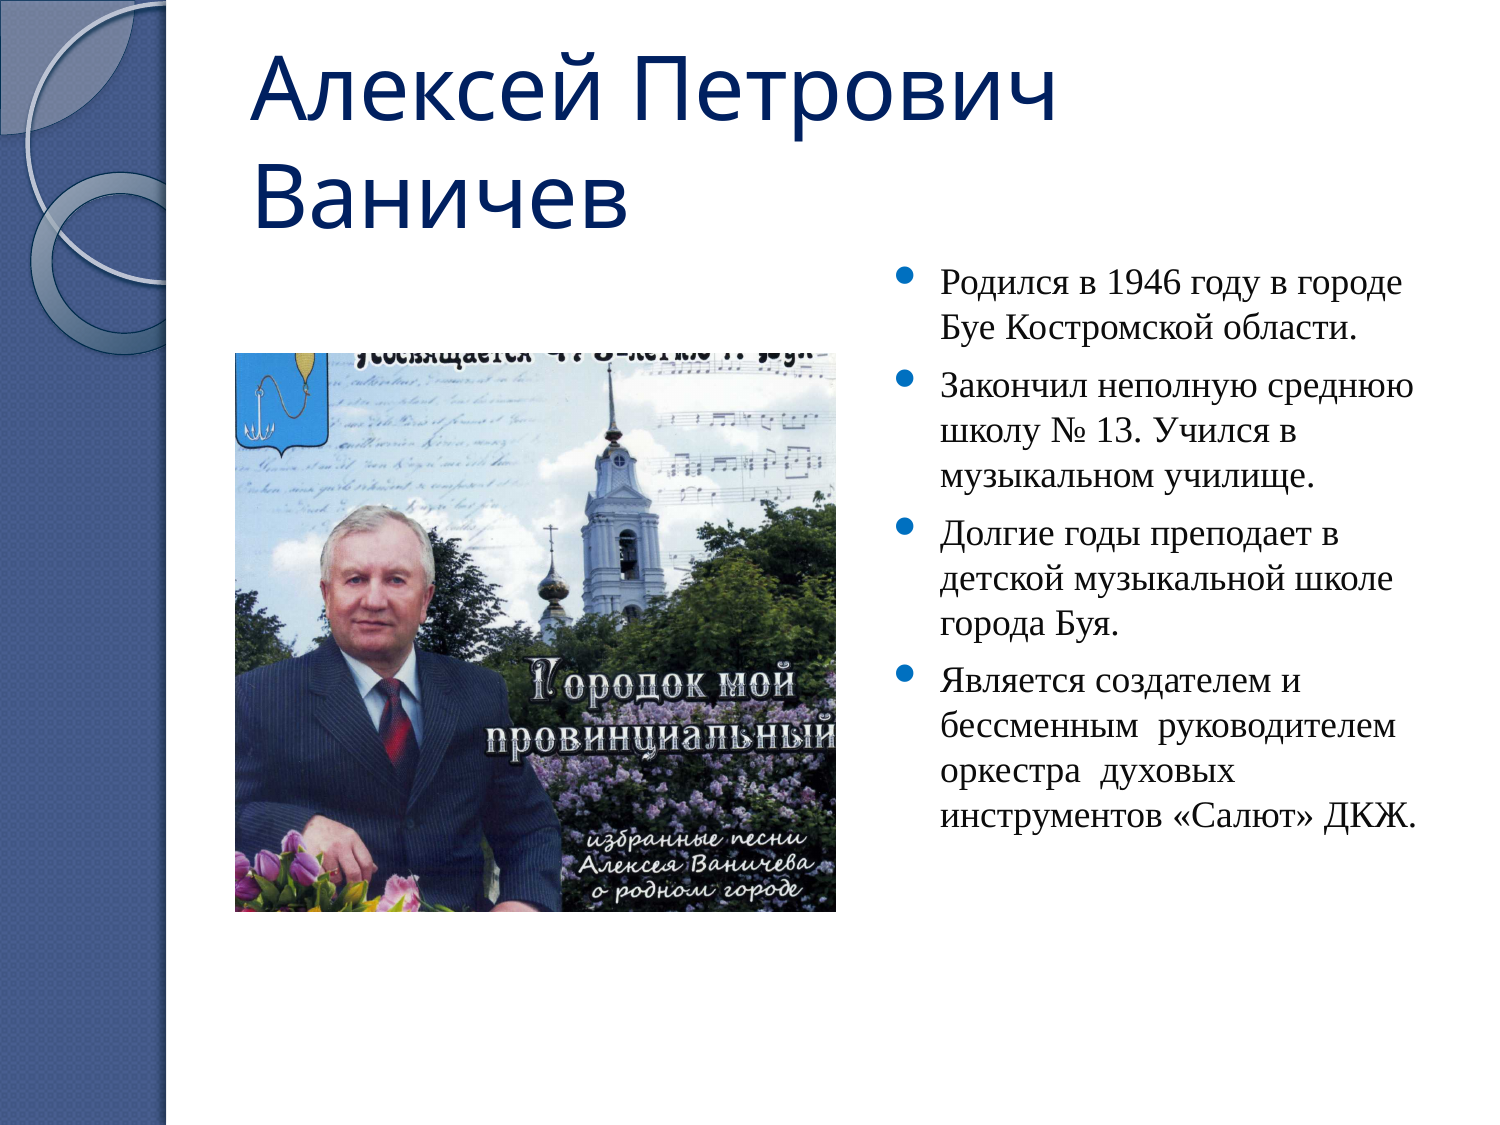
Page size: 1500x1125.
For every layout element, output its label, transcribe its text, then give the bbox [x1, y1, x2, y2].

title Алексей Петрович Ваничев [235, 45, 1466, 233]
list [235, 353, 836, 912]
list Родился в 1946 году в городе Буе Костромской области. Закончил неполную среднюю школу № 13. Учился в музыкальном училище. Долгие годы преподает в детской музыкальной школе города Буя. Является создателем и бессменным руководителем оркестра духовых инструментов «Салют» ДКЖ. [865, 249, 1466, 1015]
